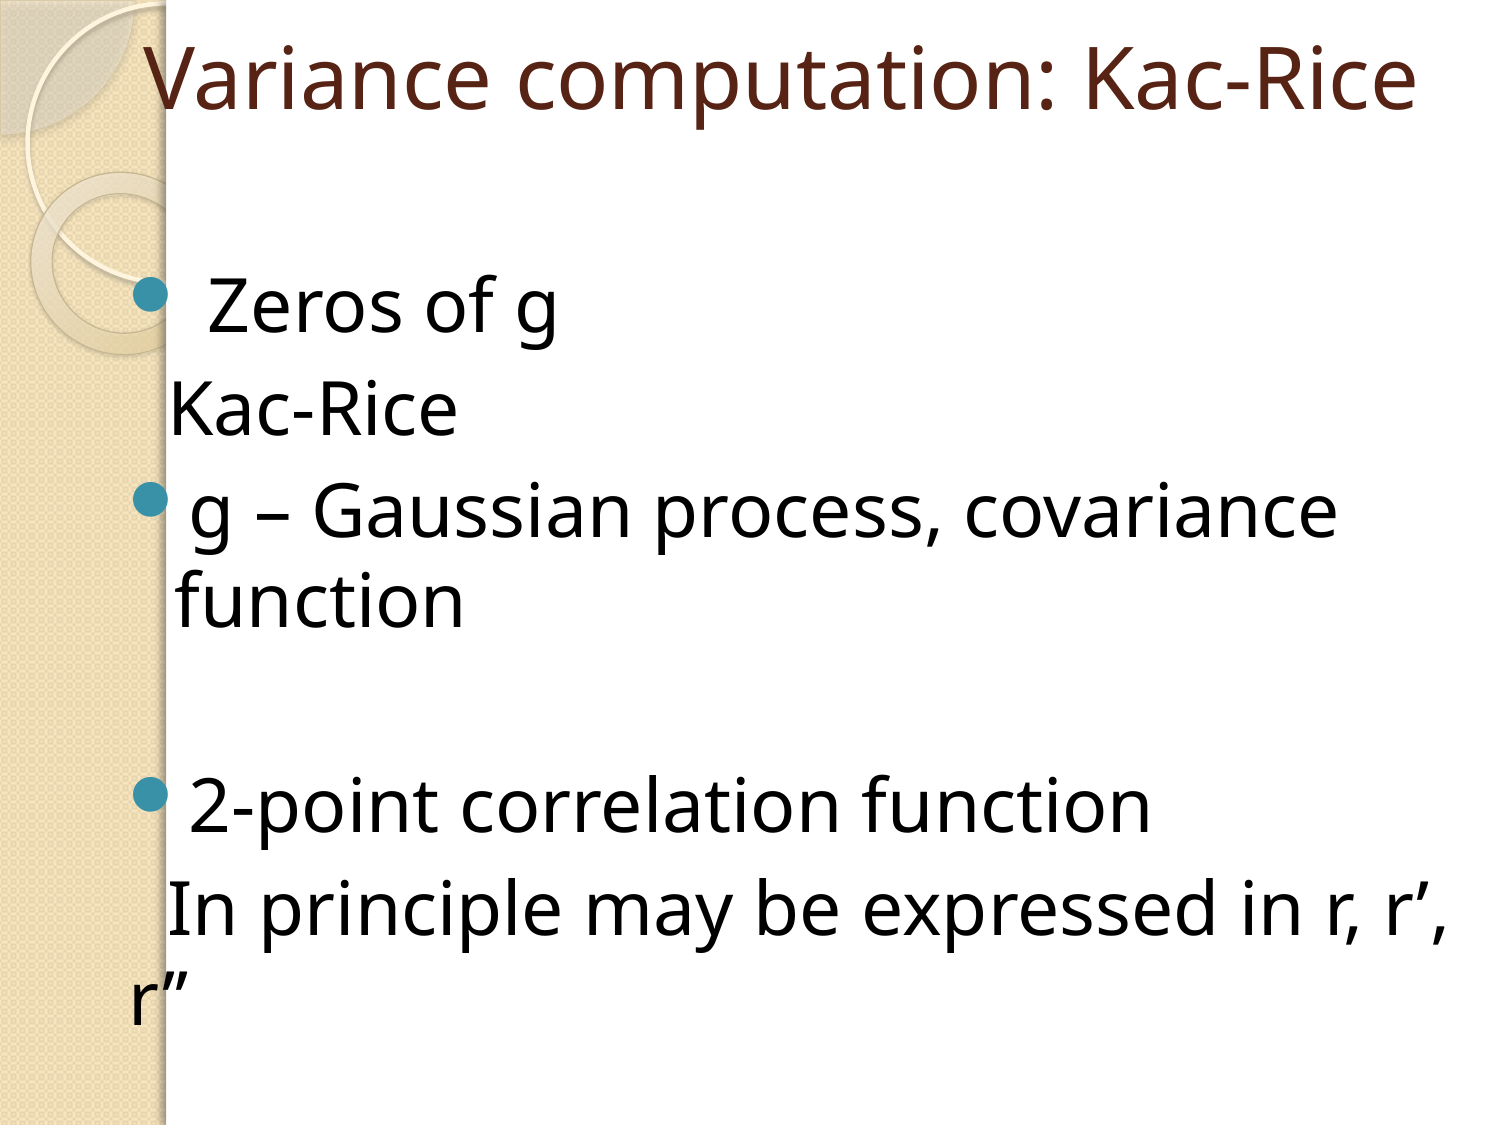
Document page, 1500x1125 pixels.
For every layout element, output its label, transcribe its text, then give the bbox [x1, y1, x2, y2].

title Variance computation: Kac-Rice [99, 0, 1463, 163]
